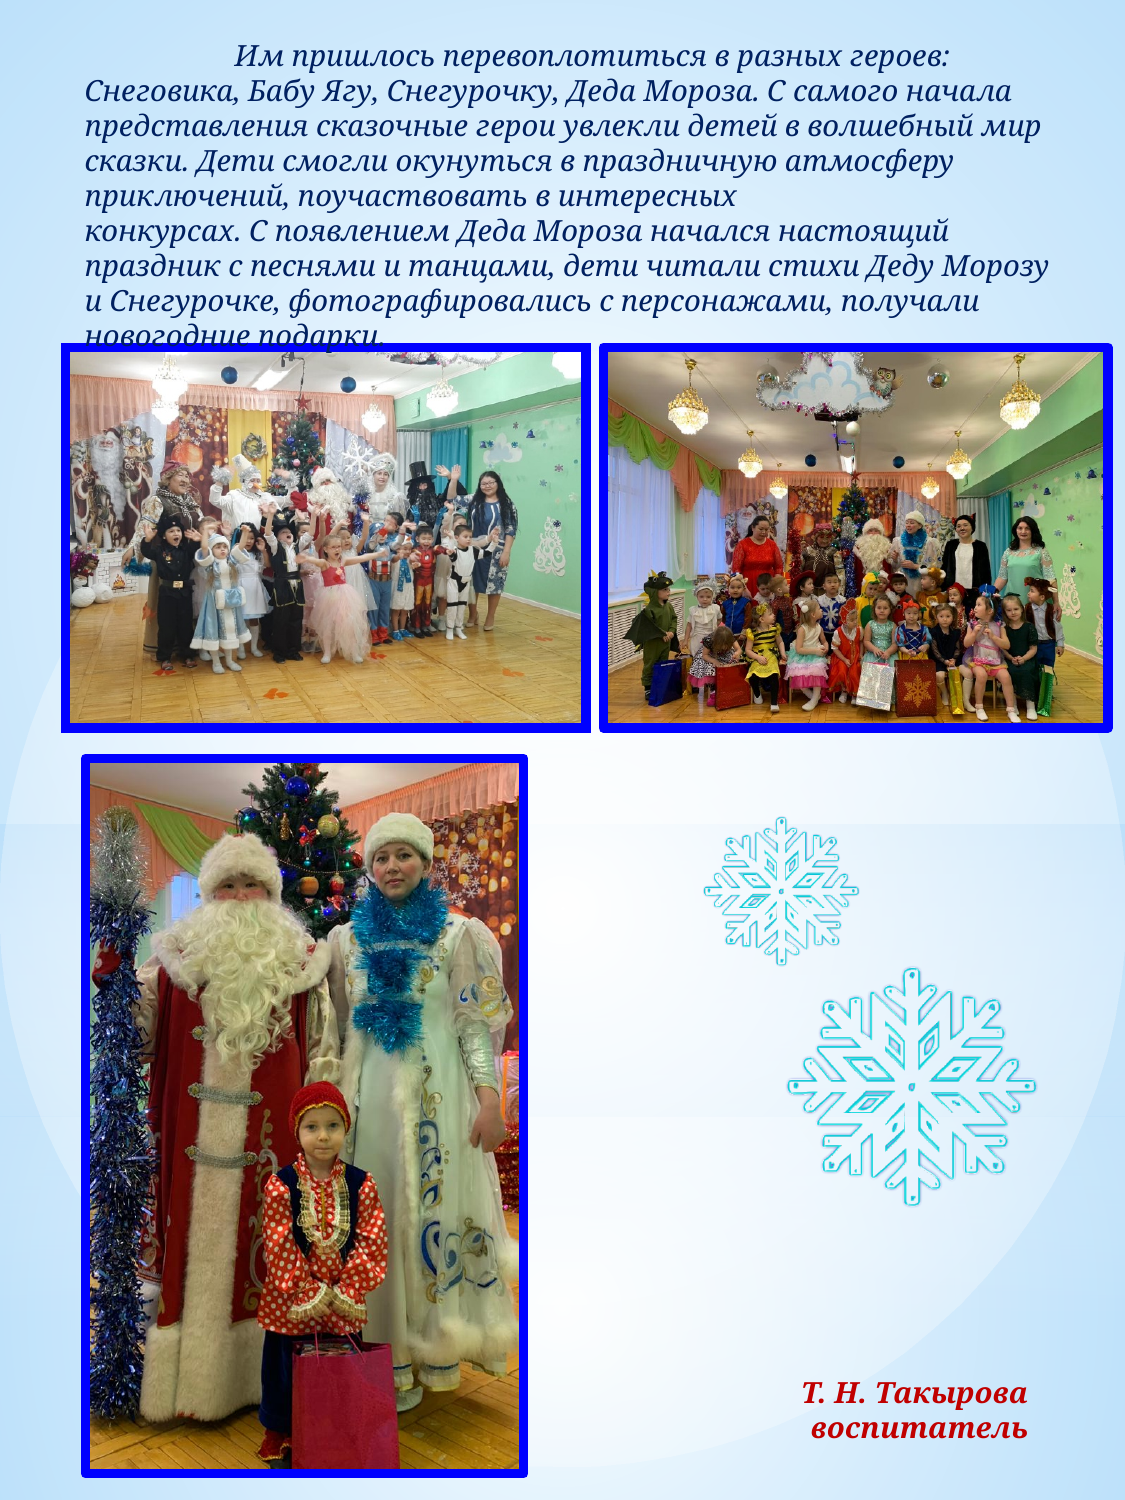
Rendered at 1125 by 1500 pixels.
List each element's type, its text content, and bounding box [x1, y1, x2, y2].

picture [699, 812, 1044, 1216]
picture [89, 762, 520, 1470]
text_box Т. Н. Такырова воспитатель [528, 1366, 1044, 1452]
picture [607, 351, 1104, 724]
text_box Им пришлось перевоплотиться в разных героев: Снеговика, Бабу Ягу, Снегурочку, Деда Мороза. С самого начала представления сказочные герои увлекли детей в волшебный мир сказки. Дети смогли окунуться в праздничную атмосферу приключений, поучаствовать в интересных конкурсах. С появлением Деда Мороза начался настоящий праздник с песнями и танцами, дети читали стихи Деду Морозу и Снегурочке, фотографировались с персонажами, получали новогодние подарки. [69, 29, 1079, 360]
picture [69, 351, 582, 724]
